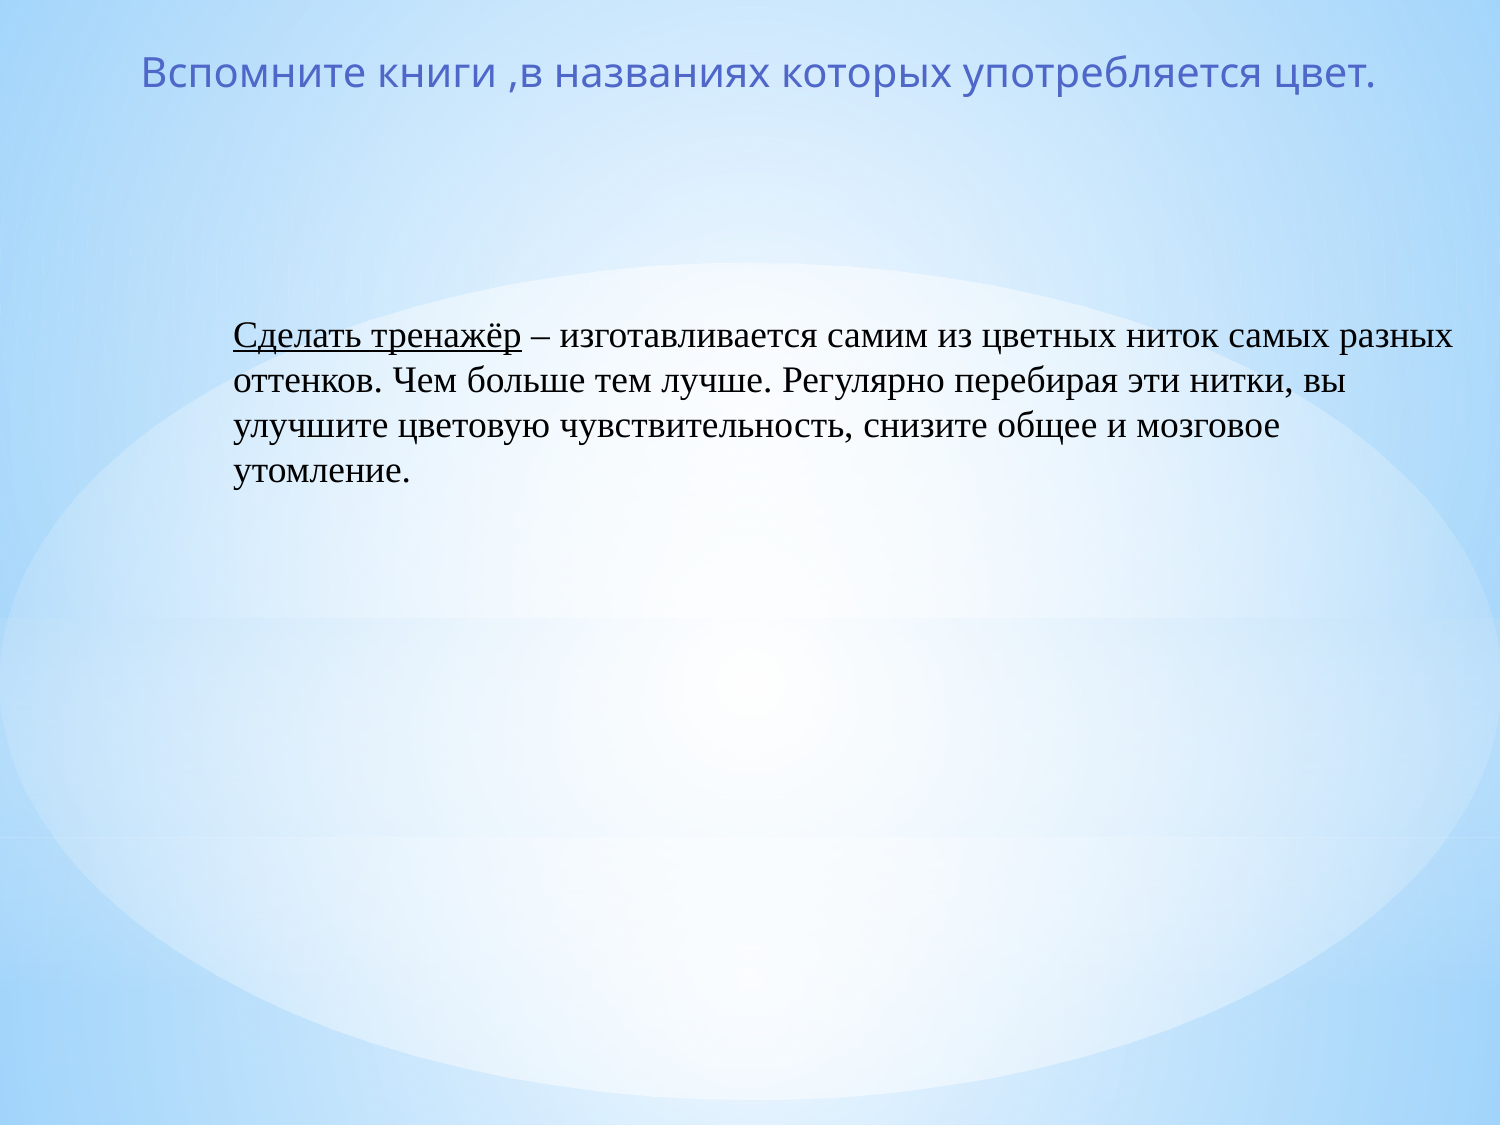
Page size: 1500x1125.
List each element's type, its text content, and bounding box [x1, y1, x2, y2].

text_box Сделать тренажёр – изготавливается самим из цветных ниток самых разных оттенков. Чем больше тем лучше. Регулярно перебирая эти нитки, вы улучшите цветовую чувствительность, снизите общее и мозговое утомление. [218, 302, 1471, 543]
text_box Вспомните книги ,в названиях которых употребляется цвет. [125, 37, 1403, 148]
